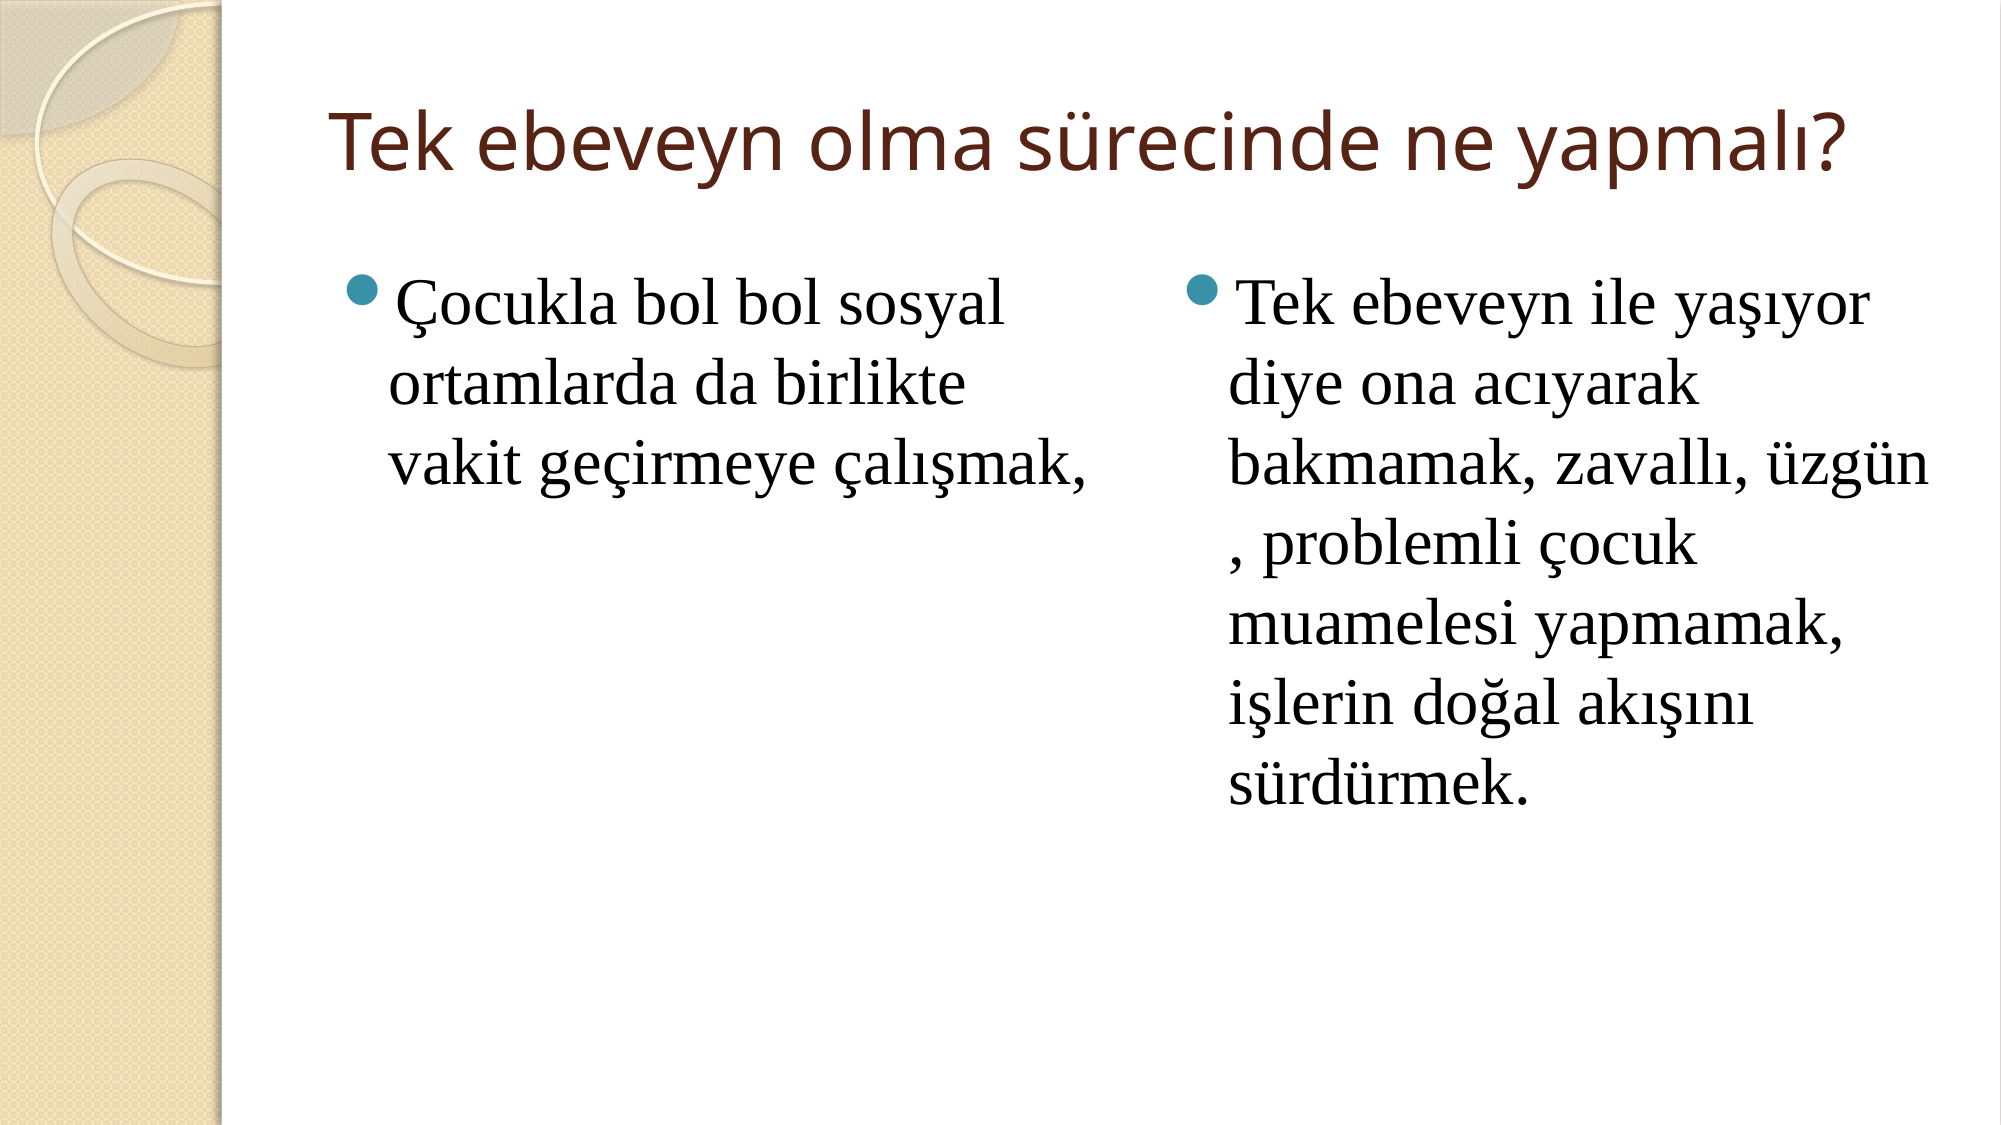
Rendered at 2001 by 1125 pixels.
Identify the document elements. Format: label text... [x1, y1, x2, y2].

list Tek ebeveyn ile yaşıyor diye ona acıyarak bakmamak, zavallı, üzgün , problemli çocuk muamelesi yapmamak, işlerin doğal akışını sürdürmek. [1153, 249, 1954, 1015]
title Tek ebeveyn olma sürecinde ne yapmalı? [313, 45, 1954, 233]
list Çocukla bol bol sosyal ortamlarda da birlikte vakit geçirmeye çalışmak, [313, 249, 1114, 1015]
